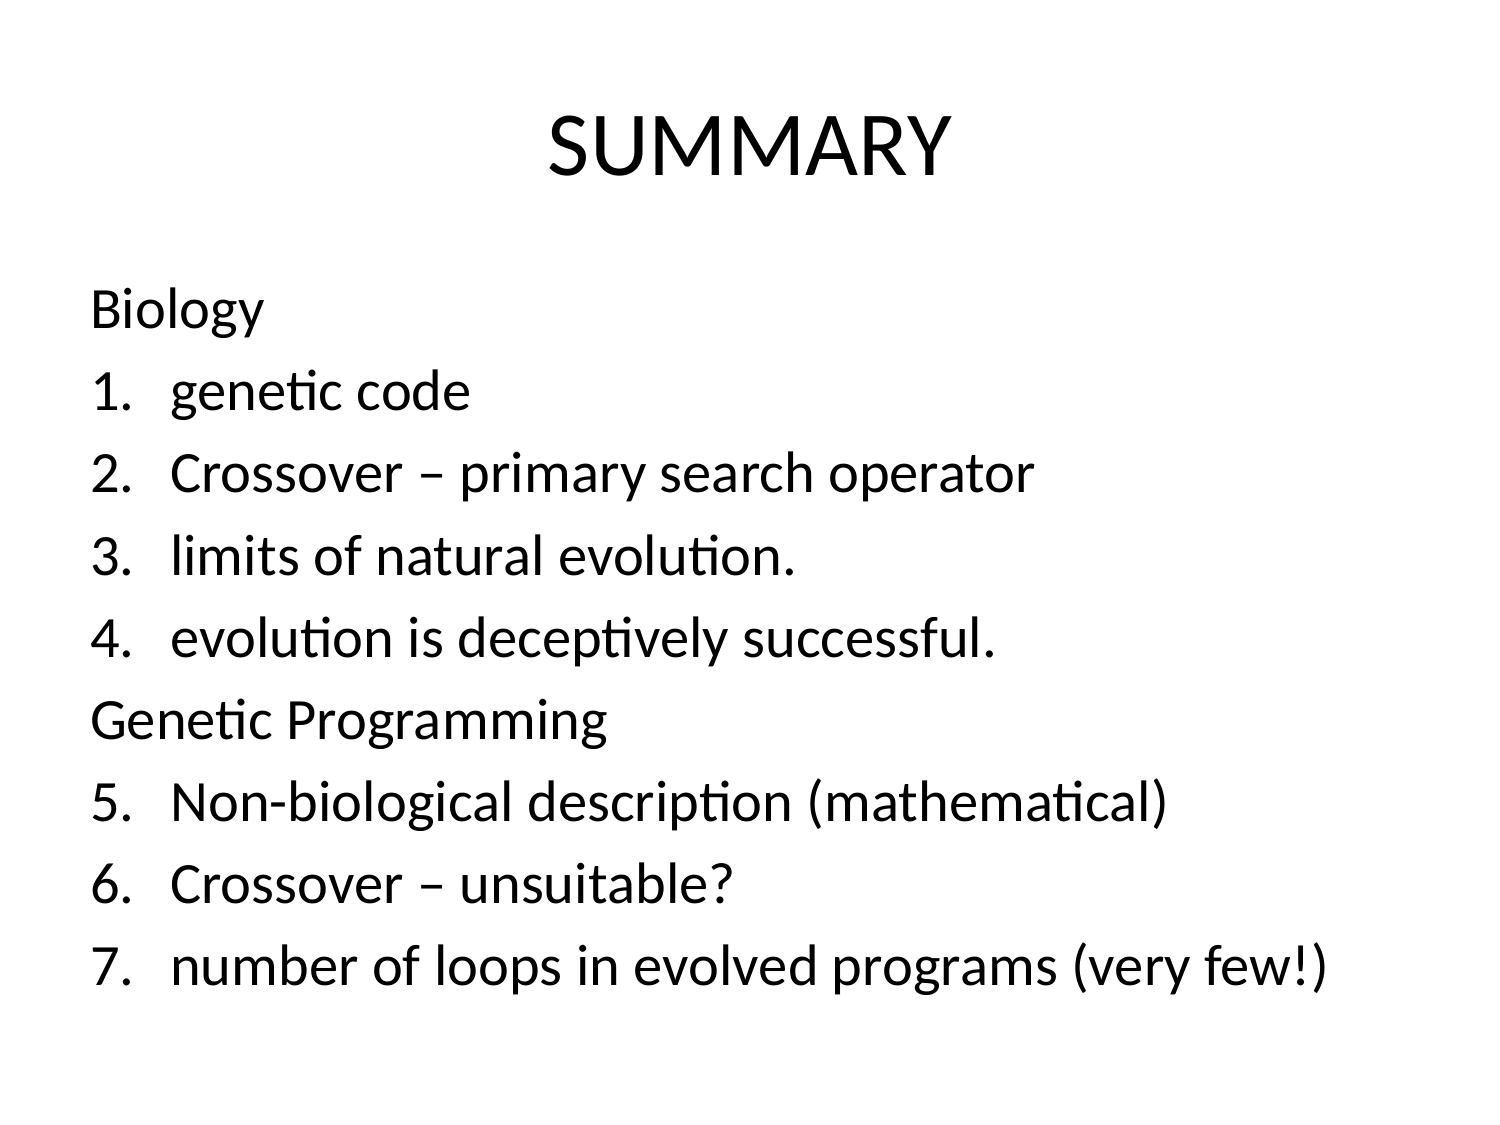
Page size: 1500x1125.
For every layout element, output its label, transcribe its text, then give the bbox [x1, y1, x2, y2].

list Biology genetic code Crossover – primary search operator limits of natural evolution. evolution is deceptively successful. Genetic Programming Non-biological description (mathematical) Crossover – unsuitable? number of loops in evolved programs (very few!) [75, 262, 1425, 1005]
title SUMMARY [75, 45, 1425, 233]
